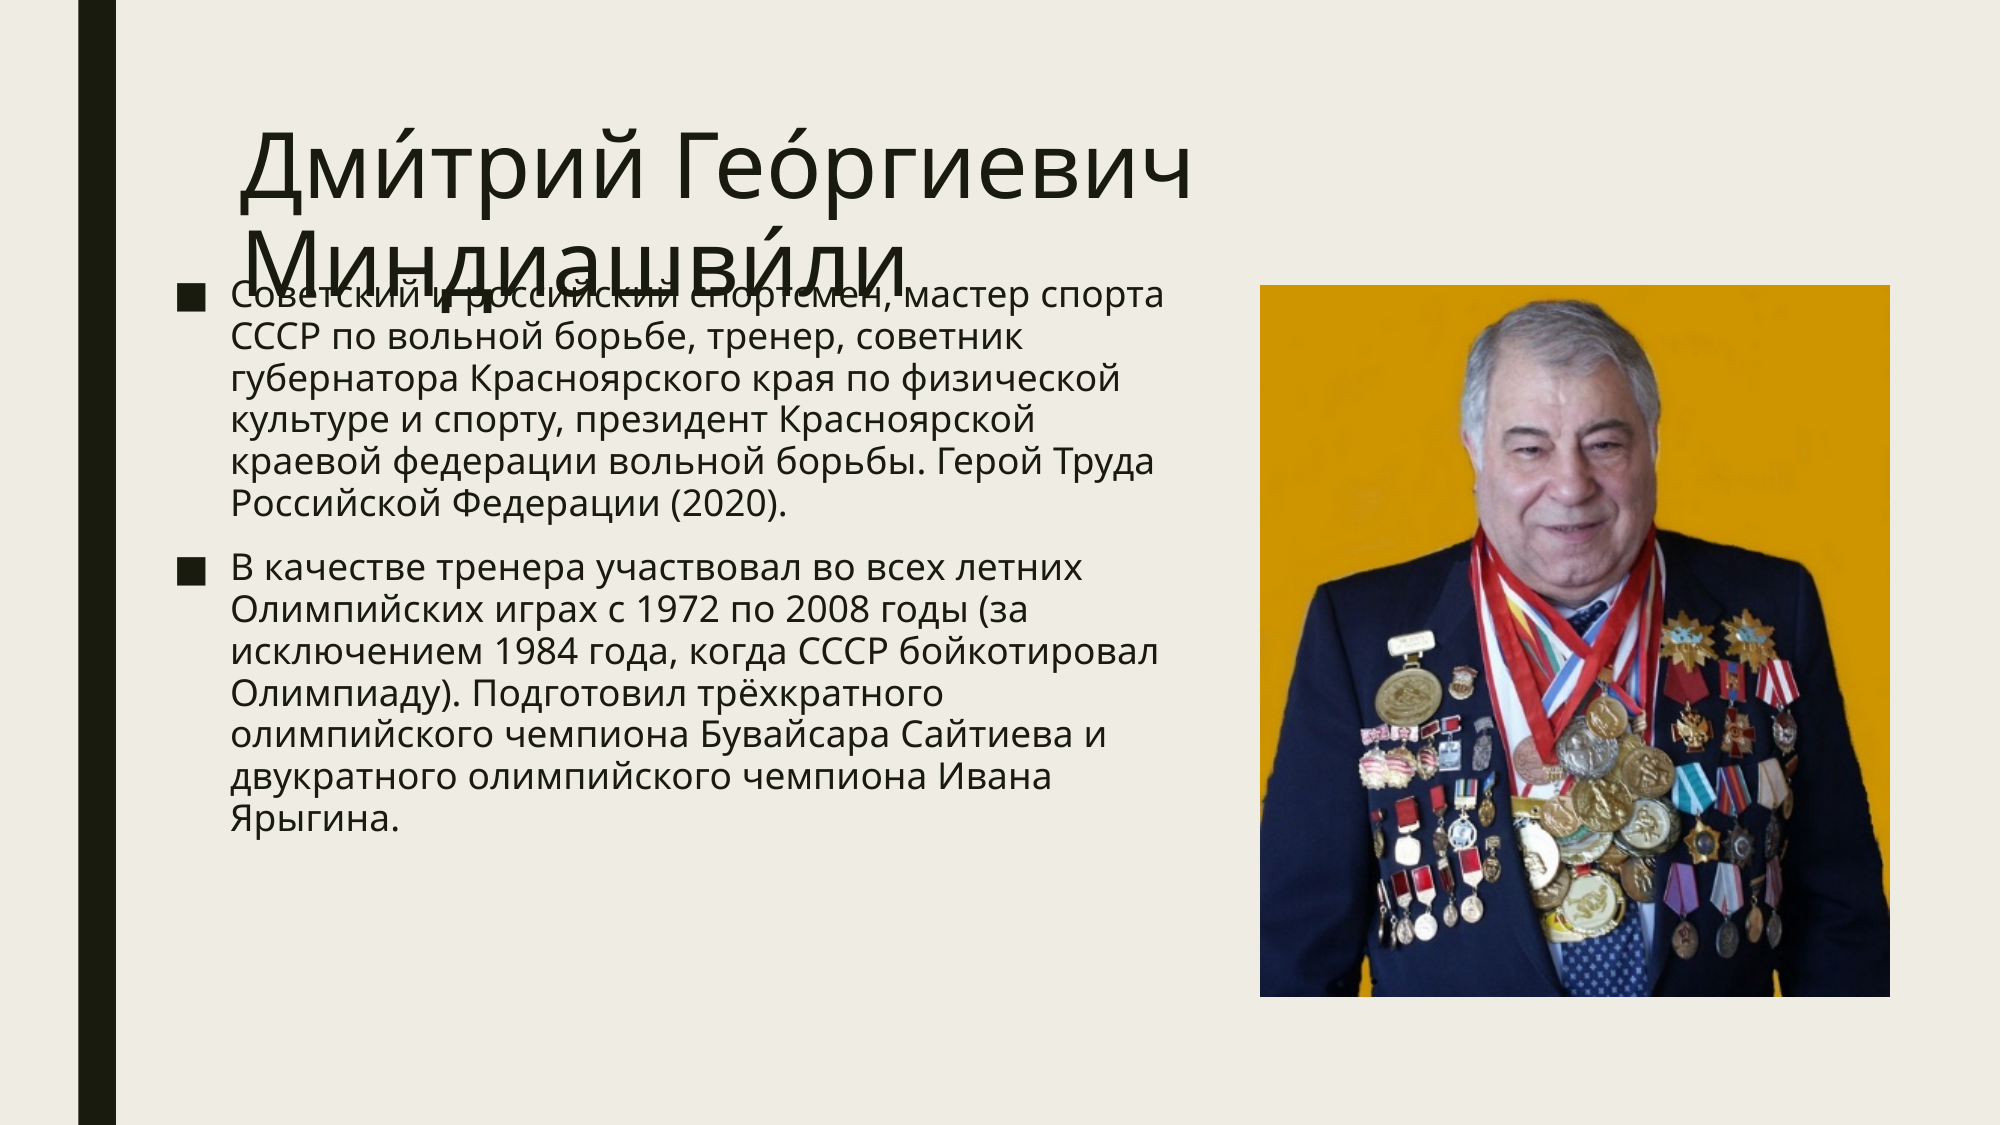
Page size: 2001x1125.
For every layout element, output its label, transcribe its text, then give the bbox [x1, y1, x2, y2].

list Советский и российский спортсмен, мастер спорта СССР по вольной борьбе, тренер, советник губернатора Красноярского края по физической культуре и спорту, президент Красноярской краевой федерации вольной борьбы. Герой Труда Российской Федерации (2020). В качестве тренера участвовал во всех летних Олимпийских играх с 1972 по 2008 годы (за исключением 1984 года, когда СССР бойкотировал Олимпиаду). Подготовил трёхкратного олимпийского чемпиона Бувайсара Сайтиева и двукратного олимпийского чемпиона Ивана Ярыгина. [159, 266, 1198, 853]
title Дми́трий Гео́ргиевич Миндиашви́ли [225, 112, 1800, 357]
picture [1260, 285, 1890, 997]
